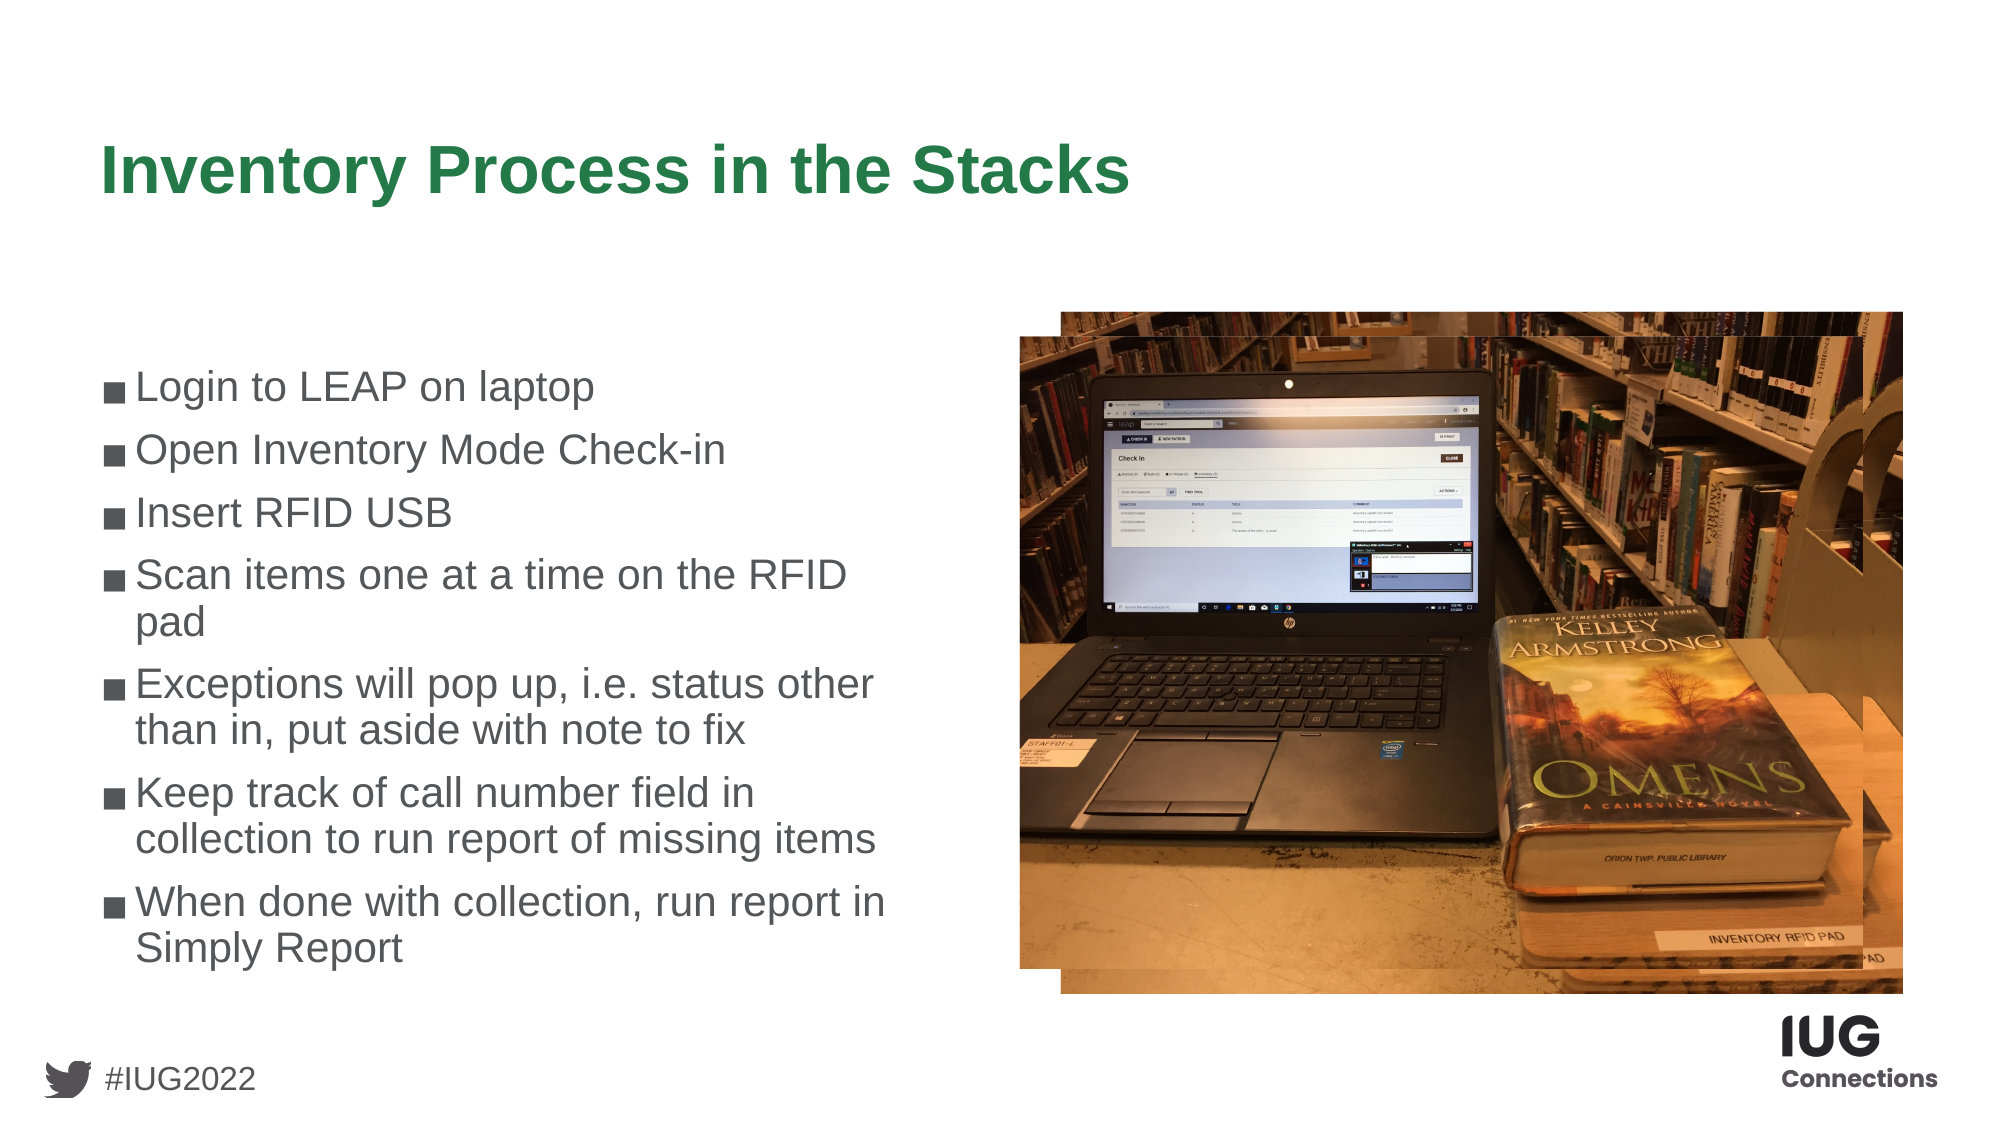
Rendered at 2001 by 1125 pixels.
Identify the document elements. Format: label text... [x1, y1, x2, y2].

picture [1758, 974, 2001, 1125]
picture [1019, 336, 1863, 969]
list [1059, 310, 1903, 994]
picture [44, 1061, 91, 1098]
list Login to LEAP on laptop Open Inventory Mode Check-in Insert RFID USB Scan items one at a time on the RFID pad Exceptions will pop up, i.e. status other than in, put aside with note to fix Keep track of call number field in collection to run report of missing items When done with collection, run report in Simply Report [85, 357, 928, 994]
title Inventory Process in the Stacks [85, 117, 1811, 215]
